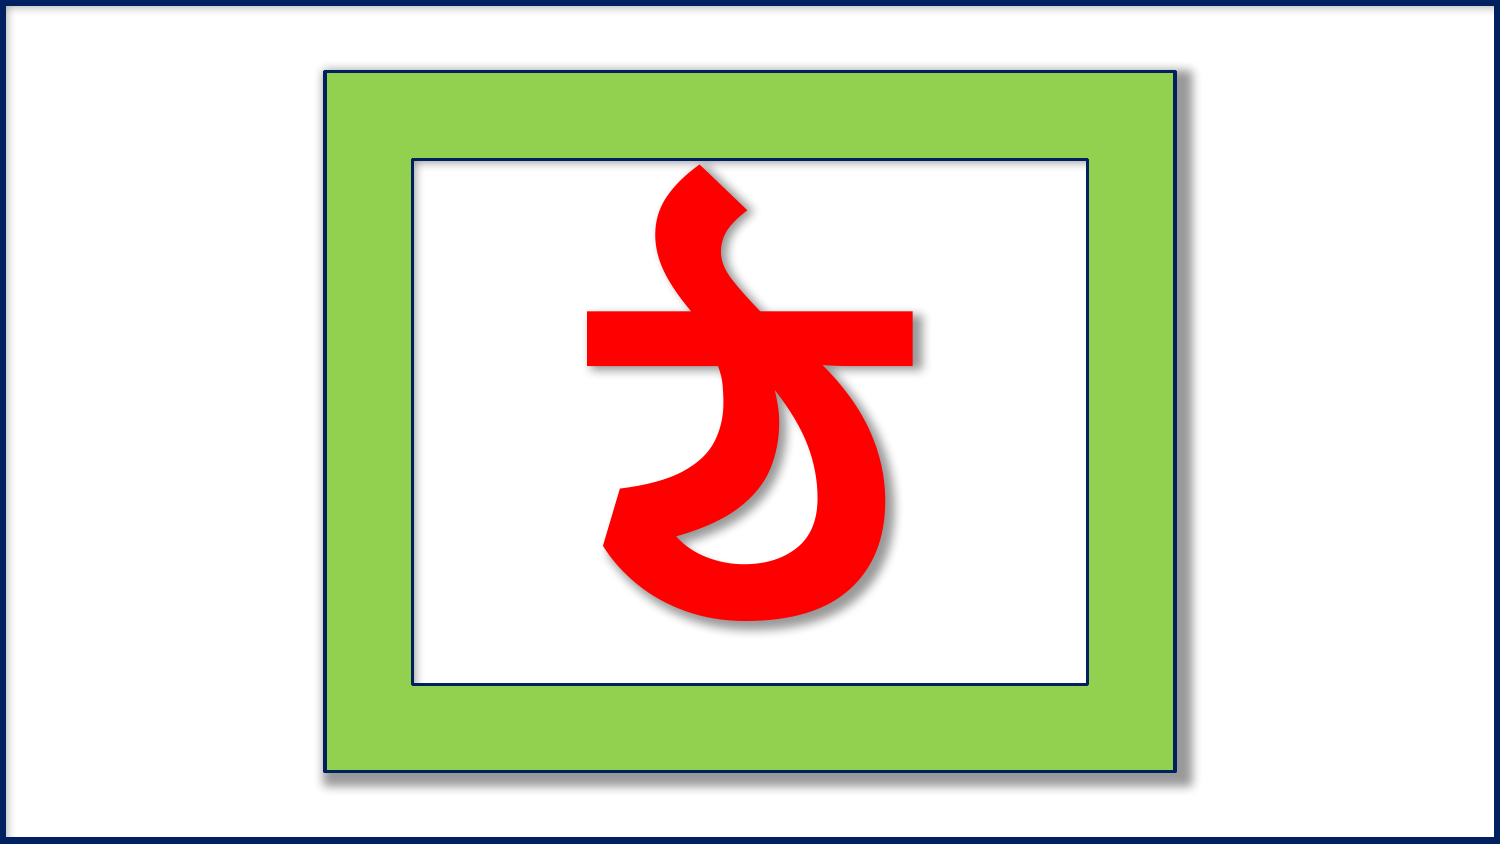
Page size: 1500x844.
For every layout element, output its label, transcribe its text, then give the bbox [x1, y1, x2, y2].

text_box [0, 0, 1500, 844]
text_box ঠ [322, 69, 1178, 775]
